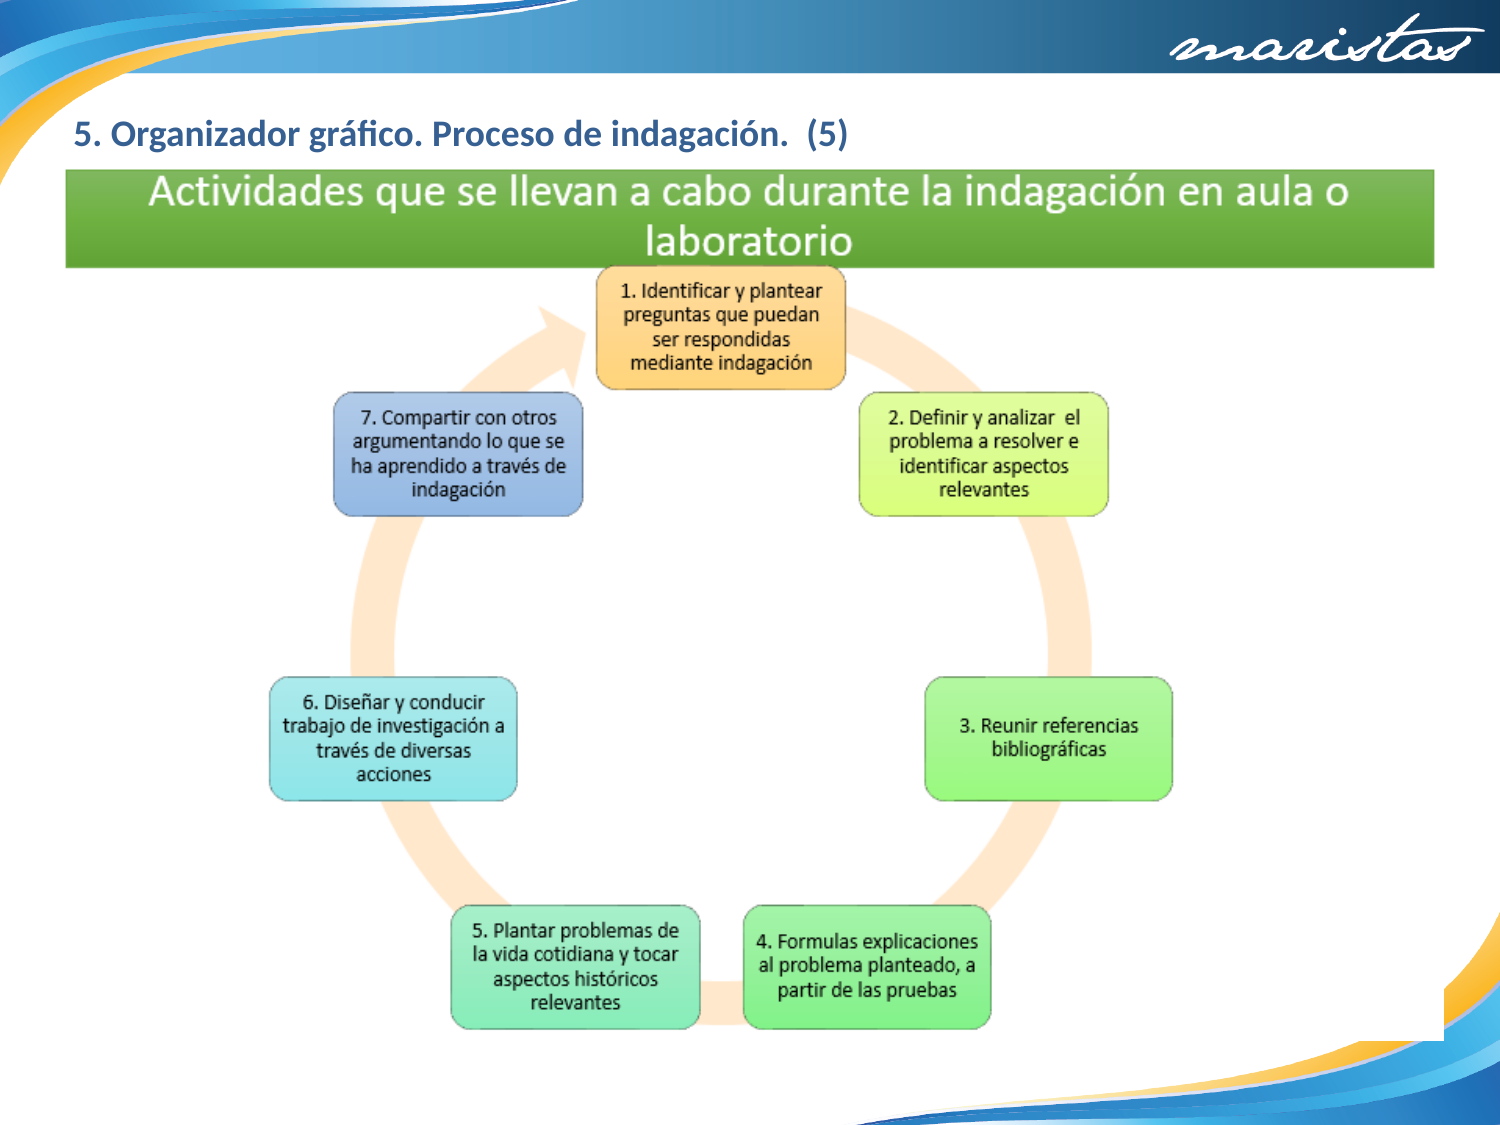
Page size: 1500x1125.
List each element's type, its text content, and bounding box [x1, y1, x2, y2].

picture [0, 0, 1500, 1125]
text_box 5. Organizador gráfico. Proceso de indagación. (5) [58, 101, 1500, 162]
